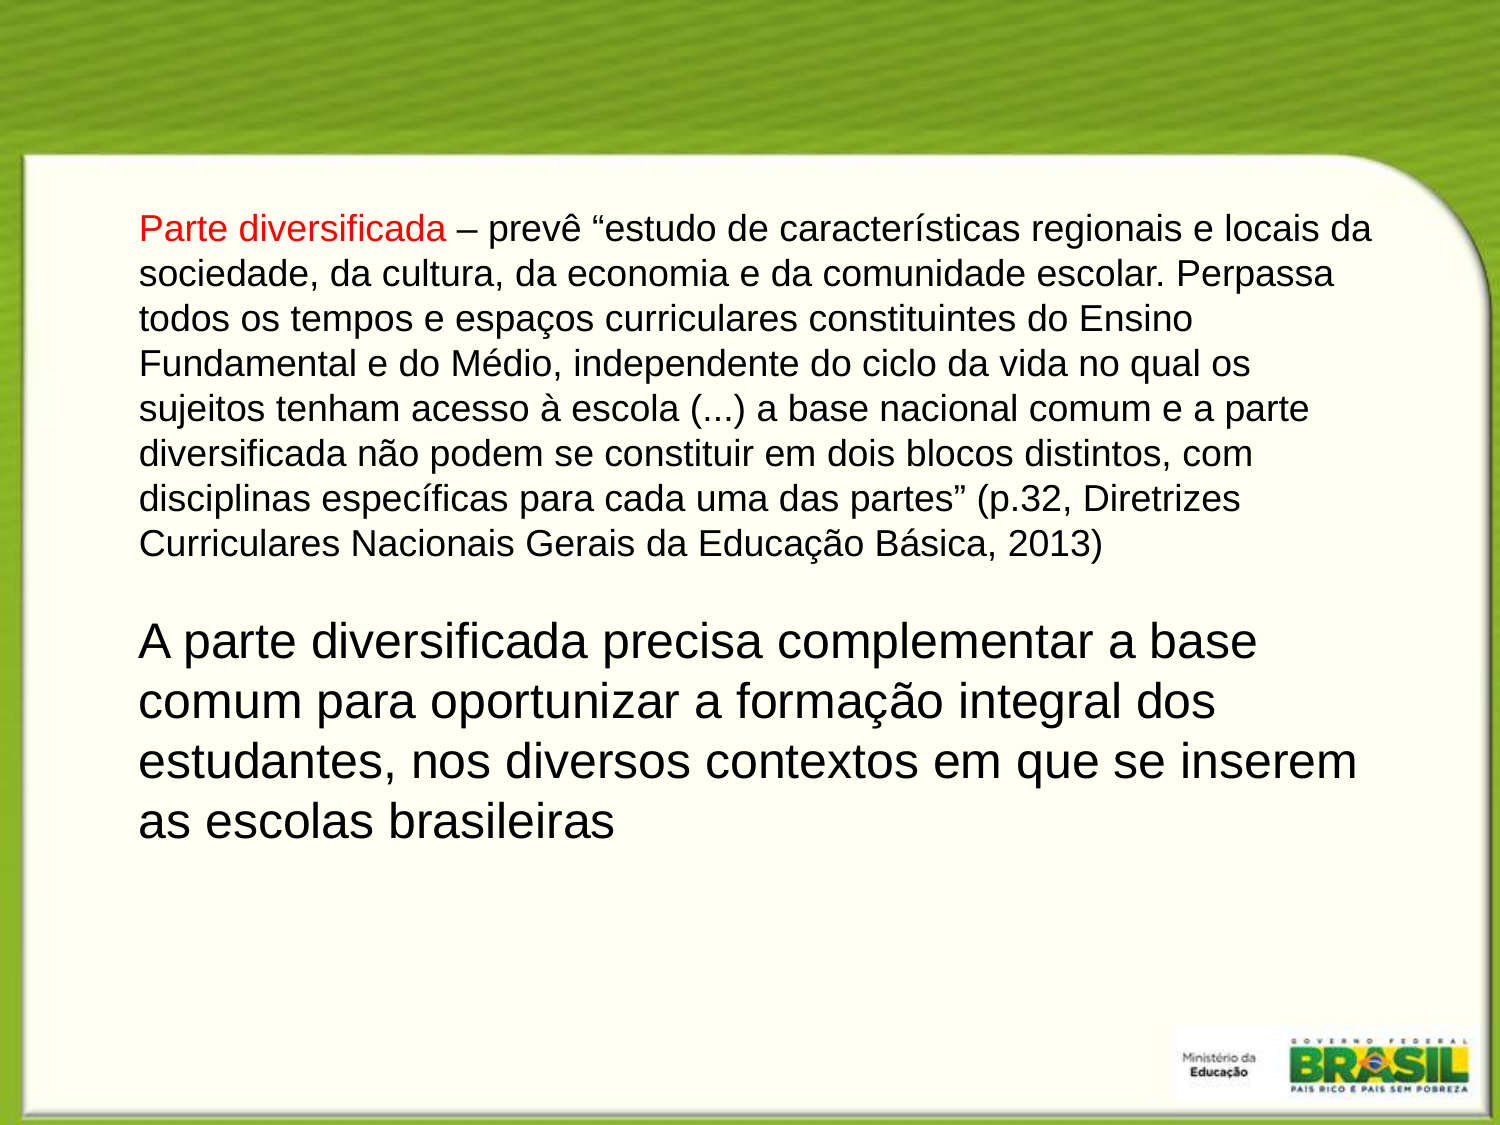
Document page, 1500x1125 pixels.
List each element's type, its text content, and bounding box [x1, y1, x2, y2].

text_box Parte diversificada – prevê “estudo de características regionais e locais da sociedade, da cultura, da economia e da comunidade escolar. Perpassa todos os tempos e espaços curriculares constituintes do Ensino Fundamental e do Médio, independente do ciclo da vida no qual os sujeitos tenham acesso à escola (...) a base nacional comum e a parte diversificada não podem se constituir em dois blocos distintos, com disciplinas específicas para cada uma das partes” (p.32, Diretrizes Curriculares Nacionais Gerais da Educação Básica, 2013) A parte diversificada precisa complementar a base comum para oportunizar a formação integral dos estudantes, nos diversos contextos em que se inserem as escolas brasileiras [123, 196, 1400, 856]
picture [0, 0, 1500, 1125]
